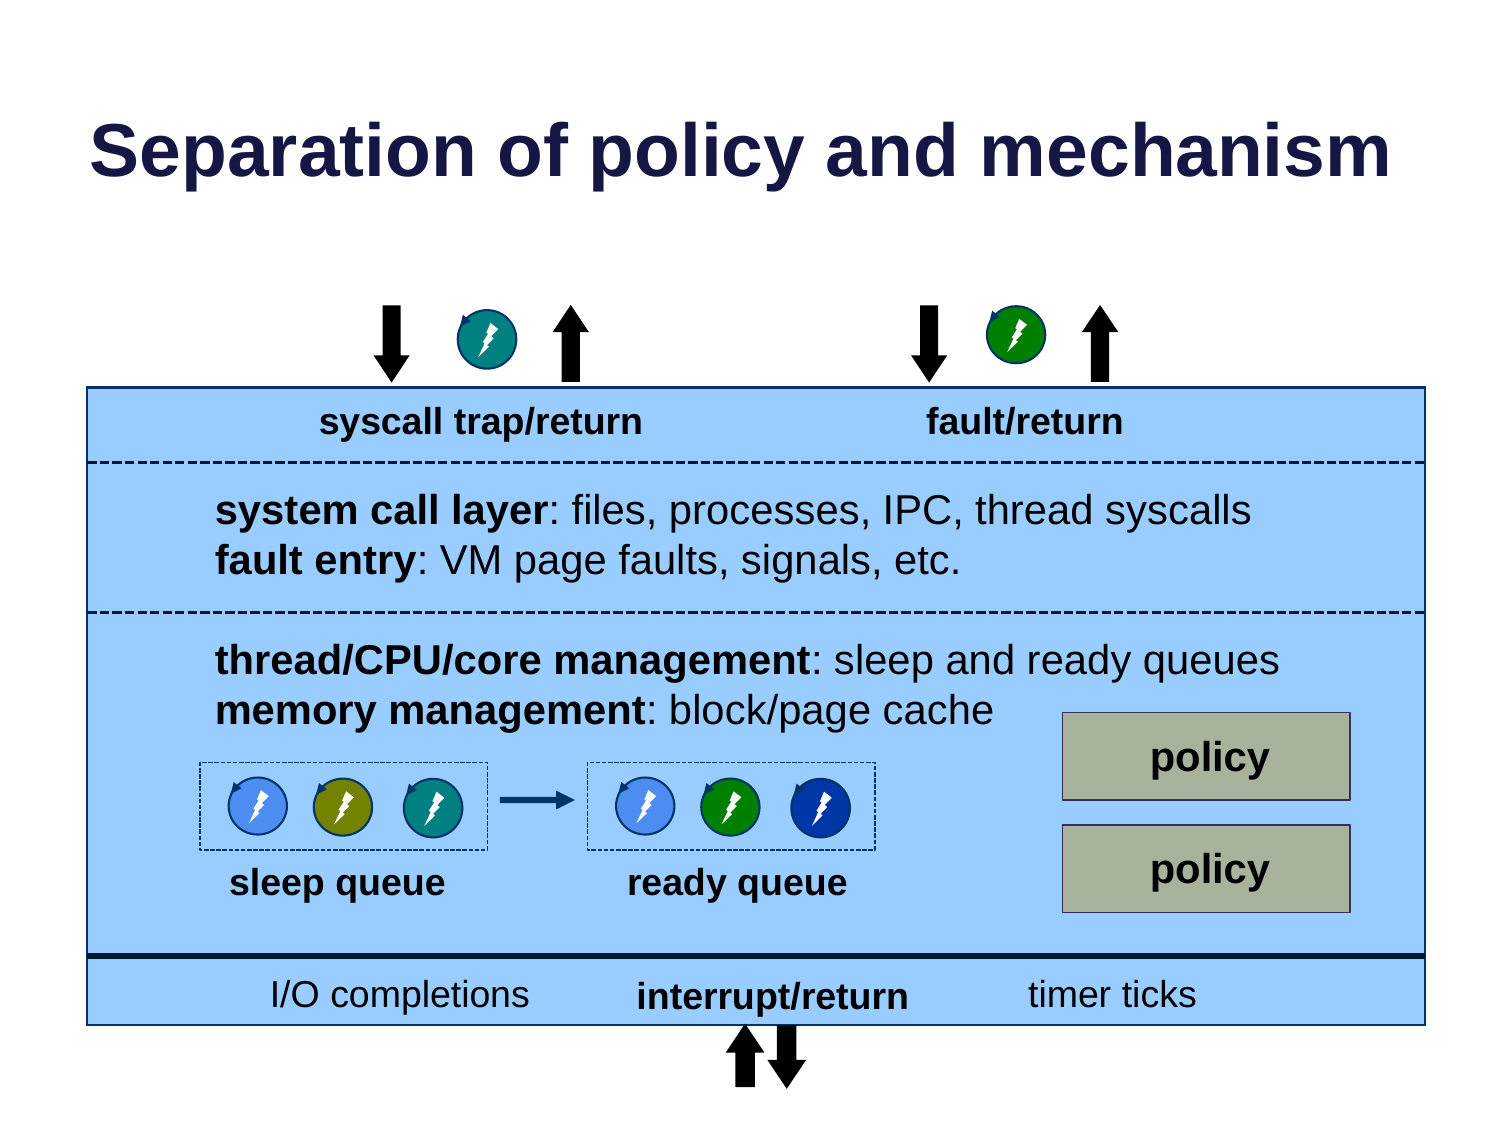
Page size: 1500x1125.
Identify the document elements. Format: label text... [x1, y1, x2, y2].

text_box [403, 778, 463, 838]
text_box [457, 309, 517, 369]
text_box [805, 959, 1425, 1026]
text_box syscall trap/return [287, 388, 675, 450]
text_box system call layer: files, processes, IPC, thread syscalls fault entry: VM page faults, signals, etc. [200, 474, 1350, 591]
text_box [87, 387, 1425, 462]
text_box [615, 777, 675, 835]
text_box policy [1135, 834, 1286, 900]
text_box policy [1135, 721, 1286, 787]
text_box [87, 961, 725, 1026]
text_box [1062, 824, 1350, 913]
text_box fault/return [874, 388, 1175, 450]
text_box ready queue [575, 850, 900, 911]
title Separation of policy and mechanism [75, 0, 1425, 200]
text_box [87, 613, 1425, 953]
text_box [1062, 712, 1350, 800]
text_box [499, 793, 575, 807]
text_box [87, 463, 1425, 612]
text_box sleep queue [174, 850, 500, 911]
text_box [228, 777, 288, 835]
text_box [199, 762, 488, 850]
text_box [726, 1024, 805, 1088]
text_box timer ticks [849, 964, 1375, 1023]
text_box [587, 762, 875, 850]
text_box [374, 305, 1118, 382]
text_box thread/CPU/core management: sleep and ready queues memory management: block/page cache [200, 624, 1350, 741]
text_box interrupt/return [608, 964, 938, 1025]
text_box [986, 305, 1046, 364]
text_box I/O completions [137, 964, 663, 1023]
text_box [700, 778, 760, 836]
